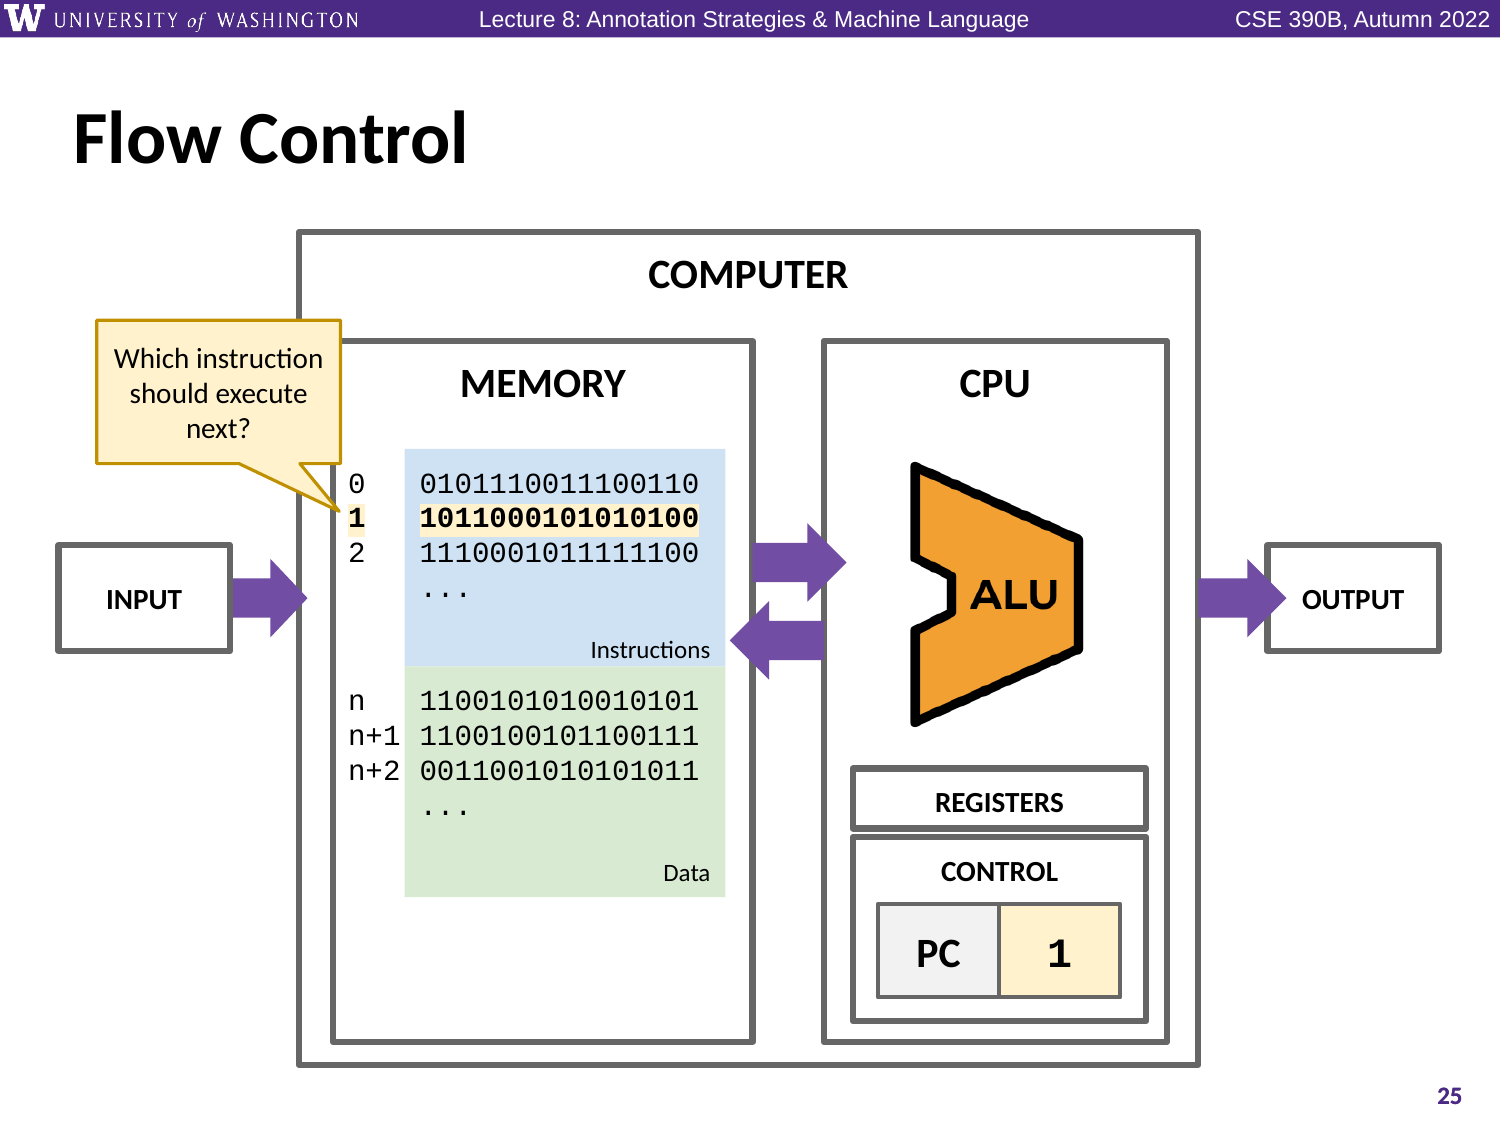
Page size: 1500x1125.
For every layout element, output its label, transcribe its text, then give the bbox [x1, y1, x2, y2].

text_box [729, 601, 824, 680]
text_box Which instruction should execute next? [96, 320, 341, 512]
text_box OUTPUT [1267, 545, 1439, 652]
text_box REGISTERS [852, 768, 1147, 829]
text_box 25 [1400, 1064, 1500, 1125]
text_box CONTROL [852, 837, 1147, 1022]
text_box 1100101010010101 1100100101100111 0011001010101011 ... Data [404, 666, 726, 898]
text_box [752, 523, 847, 602]
text_box 0 1 2 [333, 448, 422, 666]
text_box 0101110011100110 1011000101010100 1110001011111100 ... Instructions [422, 448, 726, 666]
text_box n n+1 n+2 [333, 666, 422, 884]
text_box CPU [823, 340, 1167, 1043]
text_box COMPUTER [298, 232, 1199, 1065]
text_box PC [877, 903, 999, 998]
title Flow Control [58, 71, 1438, 197]
text_box [233, 558, 308, 638]
picture [4, 4, 358, 32]
text_box 1 [999, 903, 1121, 998]
text_box [1198, 558, 1287, 638]
text_box MEMORY [333, 340, 753, 1043]
picture [859, 448, 1131, 748]
text_box INPUT [58, 545, 230, 652]
